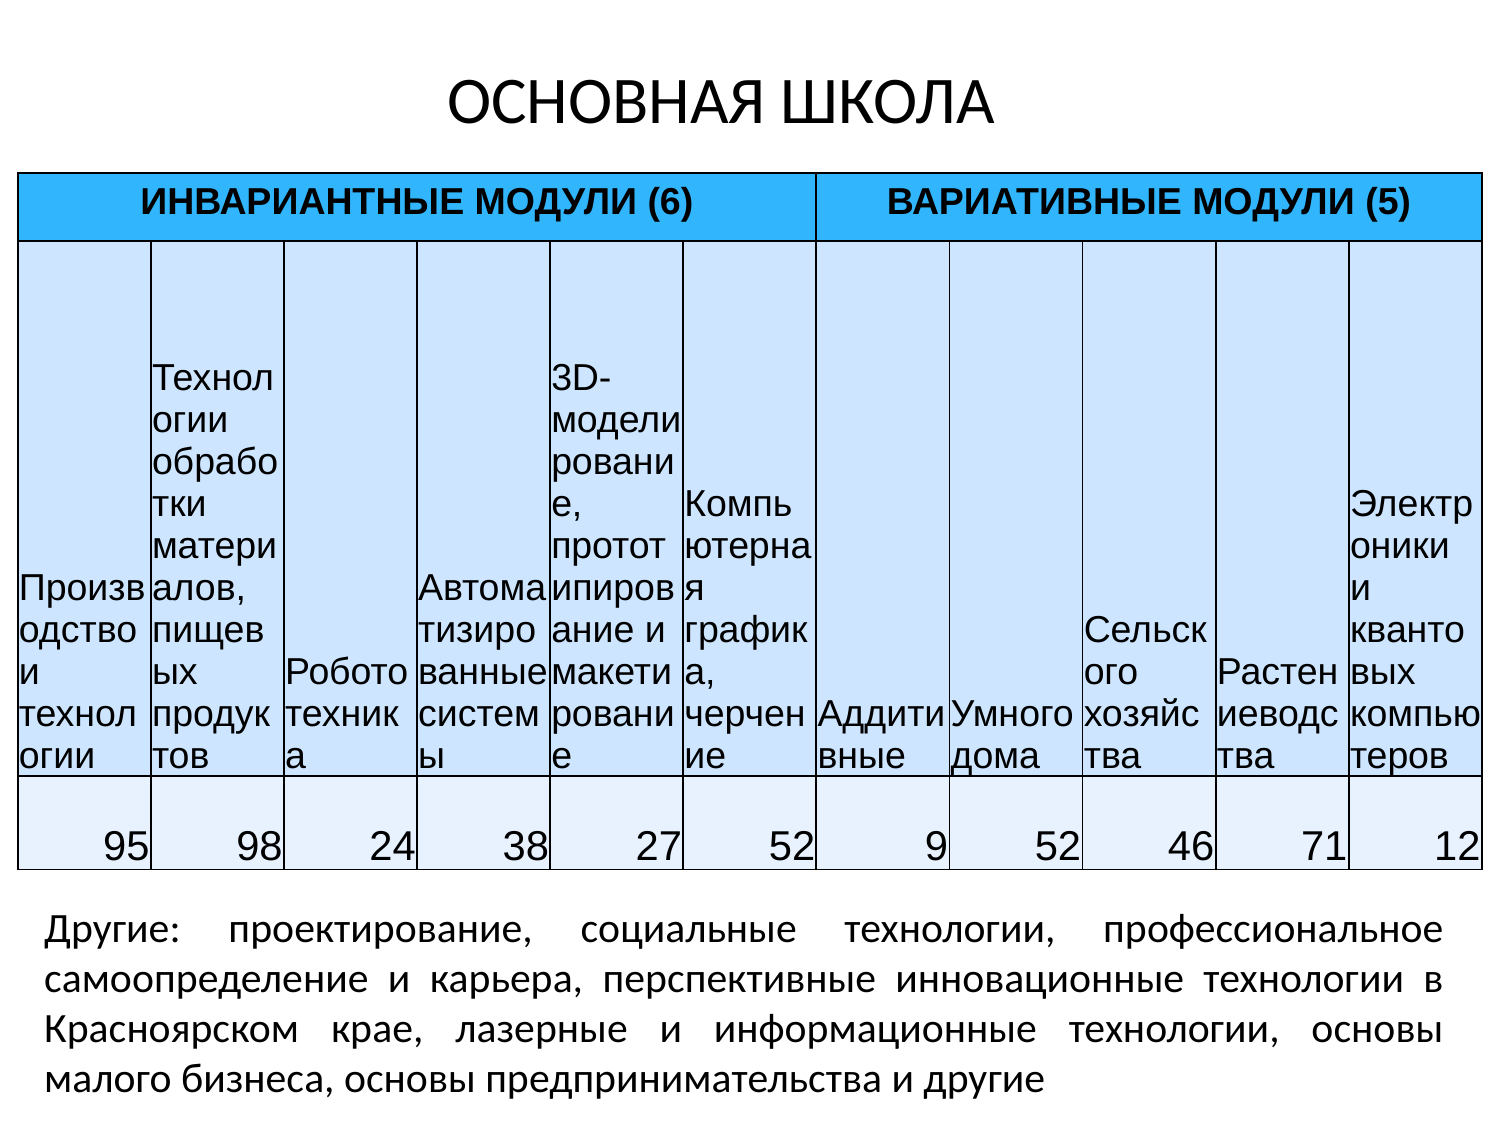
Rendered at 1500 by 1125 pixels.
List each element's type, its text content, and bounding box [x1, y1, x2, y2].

table_cell 46 [1083, 777, 1215, 869]
text_box Другие: проектирование, социальные технологии, профессиональное самоопределение и карьера, перспективные инновационные технологии в Красноярском крае, лазерные и информационные технологии, основы малого бизнеса, основы предпринимательства и другие [29, 893, 1459, 1108]
table_cell Автоматизированные системы [418, 242, 549, 775]
table_cell Технологии обработки материалов, пищевых продуктов [152, 242, 283, 775]
table_header ИНВАРИАНТНЫЕ МОДУЛИ (6) [19, 174, 815, 240]
table_cell Производство и технологии [19, 242, 150, 775]
table_cell 38 [418, 777, 549, 869]
table_cell 12 [1350, 777, 1481, 869]
table_cell Умного дома [950, 242, 1082, 775]
table_cell Сельского хозяйства [1083, 242, 1215, 775]
table_cell 95 [19, 777, 150, 869]
table_cell 27 [551, 777, 682, 869]
table_cell 52 [950, 777, 1082, 869]
table_cell 71 [1217, 777, 1348, 869]
table_cell Компьютерная графика, черчение [684, 242, 815, 775]
table_cell 52 [684, 777, 815, 869]
table_cell 9 [817, 777, 949, 869]
table_cell 24 [285, 777, 416, 869]
table_cell 3D-моделирование, прототипирование и макетирование [551, 242, 682, 775]
table_cell 98 [152, 777, 283, 869]
table_cell Электроники и квантовых компьютеров [1350, 242, 1481, 775]
title ОСНОВНАЯ ШКОЛА [17, 45, 1425, 149]
table_cell Растениеводства [1217, 242, 1348, 775]
table_cell Робототехника [285, 242, 416, 775]
table_header ВАРИАТИВНЫЕ МОДУЛИ (5) [817, 174, 1481, 240]
table_cell Аддитивные [817, 242, 949, 775]
